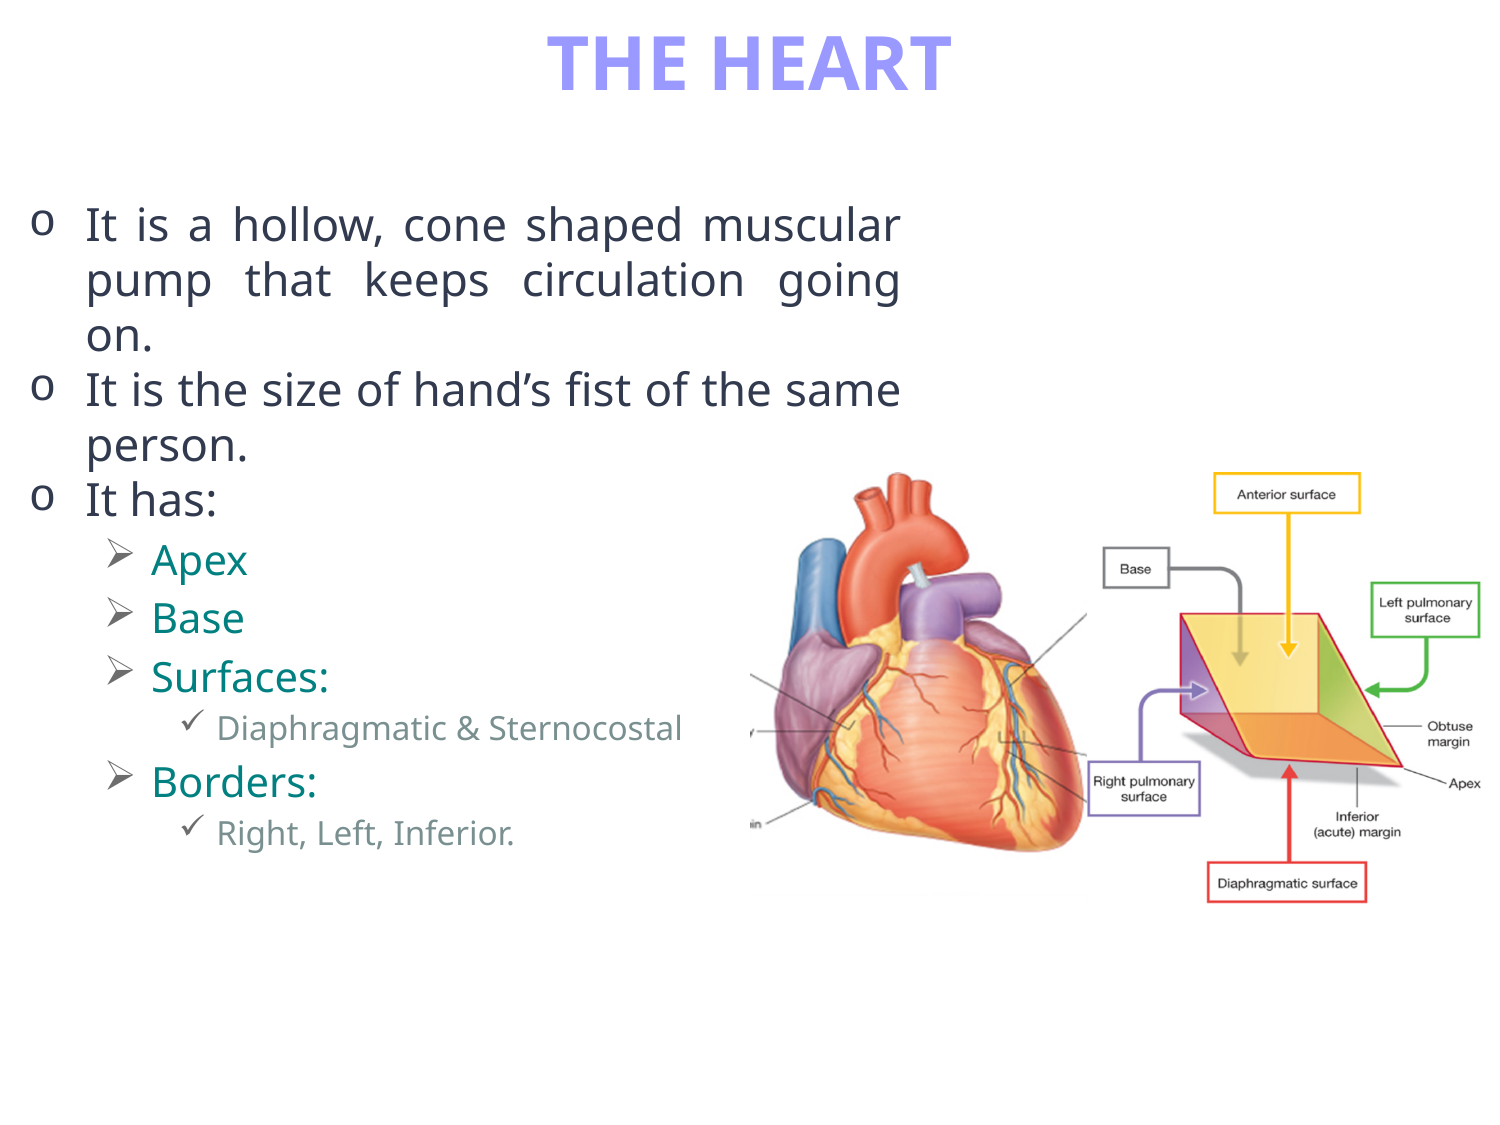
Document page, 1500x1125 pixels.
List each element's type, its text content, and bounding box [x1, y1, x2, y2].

picture [749, 472, 1481, 905]
list It is a hollow, cone shaped muscular pump that keeps circulation going on. It is the size of hand’s fist of the same person. It has: Apex Base Surfaces: Diaphragmatic & Sternocostal Borders: Right, Left, Inferior. [13, 187, 918, 932]
text_box THE HEART [0, 8, 1500, 130]
